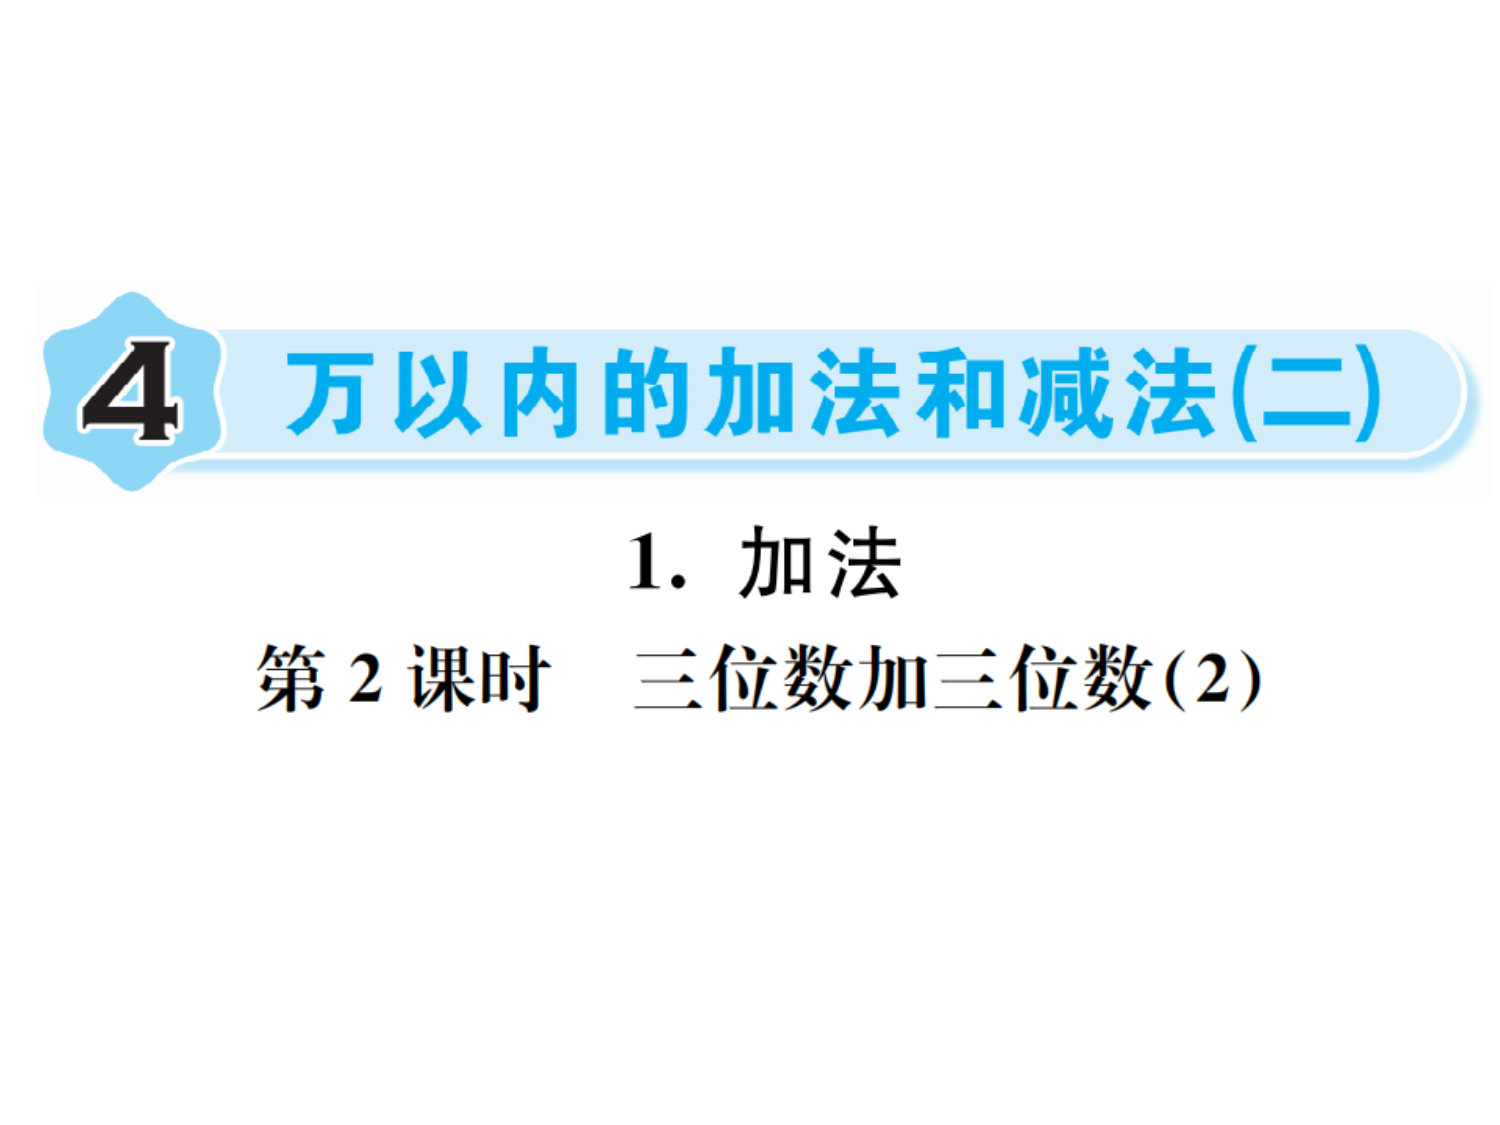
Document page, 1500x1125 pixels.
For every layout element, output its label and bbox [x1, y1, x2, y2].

picture [241, 625, 1272, 738]
picture [568, 506, 932, 618]
picture [17, 278, 1492, 500]
